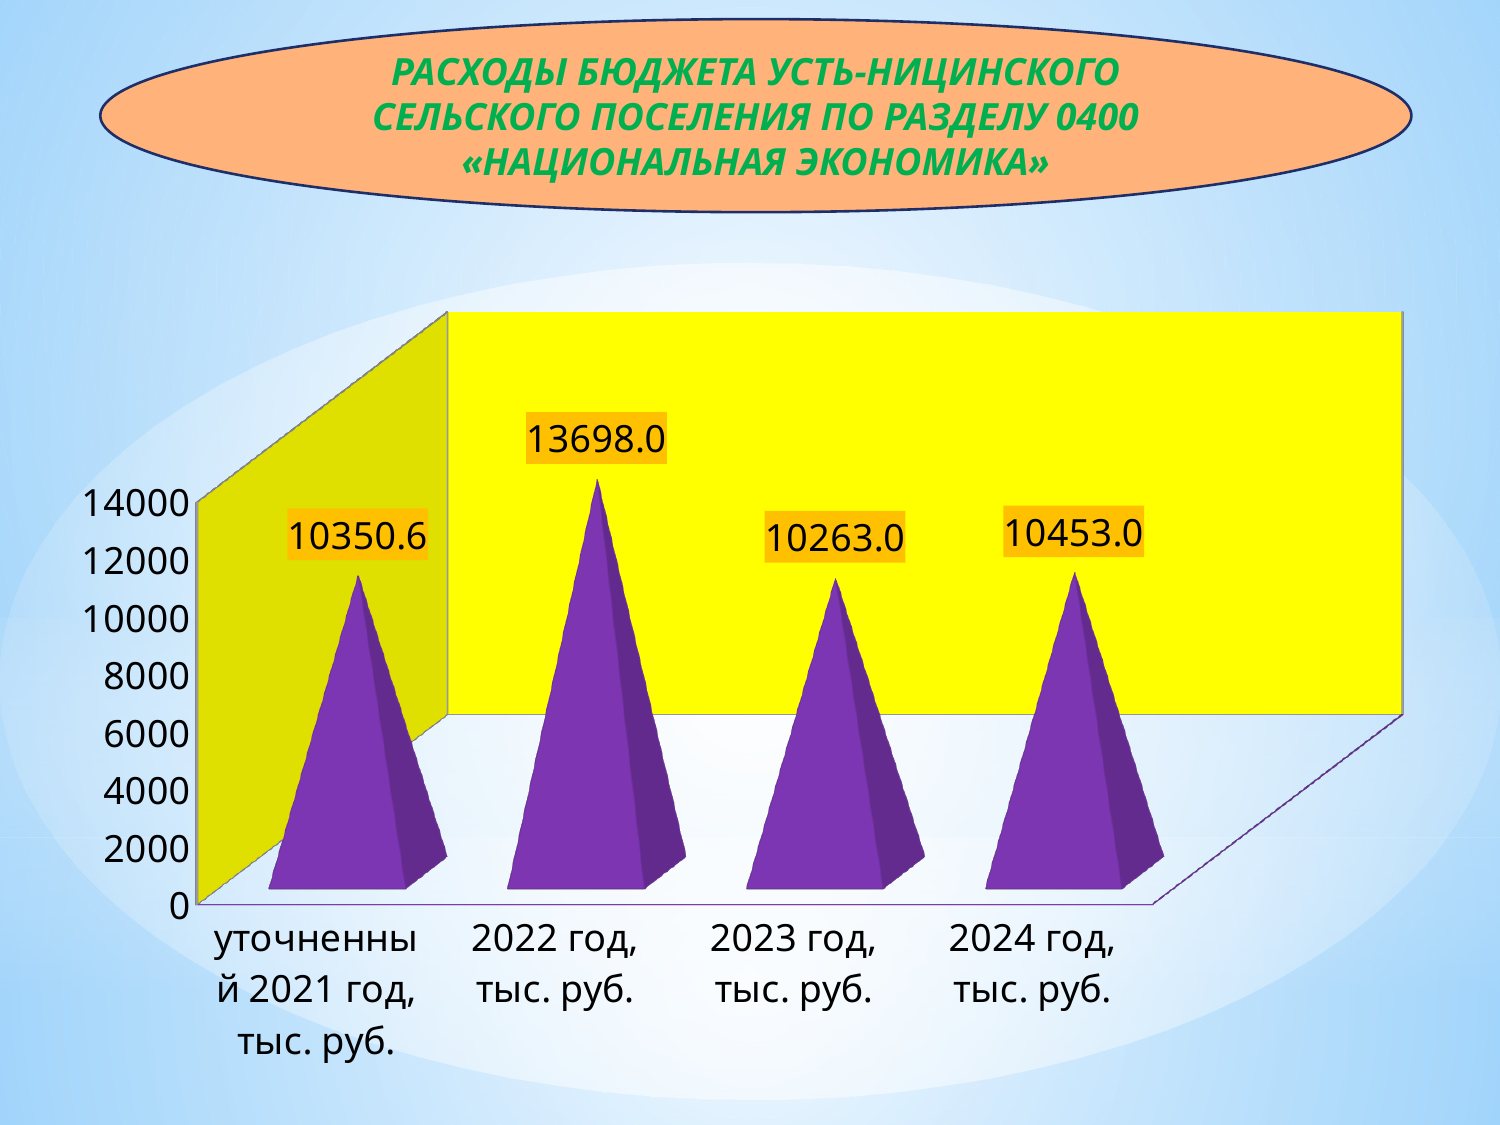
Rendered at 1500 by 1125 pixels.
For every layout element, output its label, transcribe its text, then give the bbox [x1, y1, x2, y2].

text_box РАСХОДЫ БЮДЖЕТА УСТЬ-НИЦИНСКОГО СЕЛЬСКОГО ПОСЕЛЕНИЯ ПО РАЗДЕЛУ 0400 «НАЦИОНАЛЬНАЯ ЭКОНОМИКА» [98, 17, 1413, 214]
chart [41, 278, 1424, 1074]
